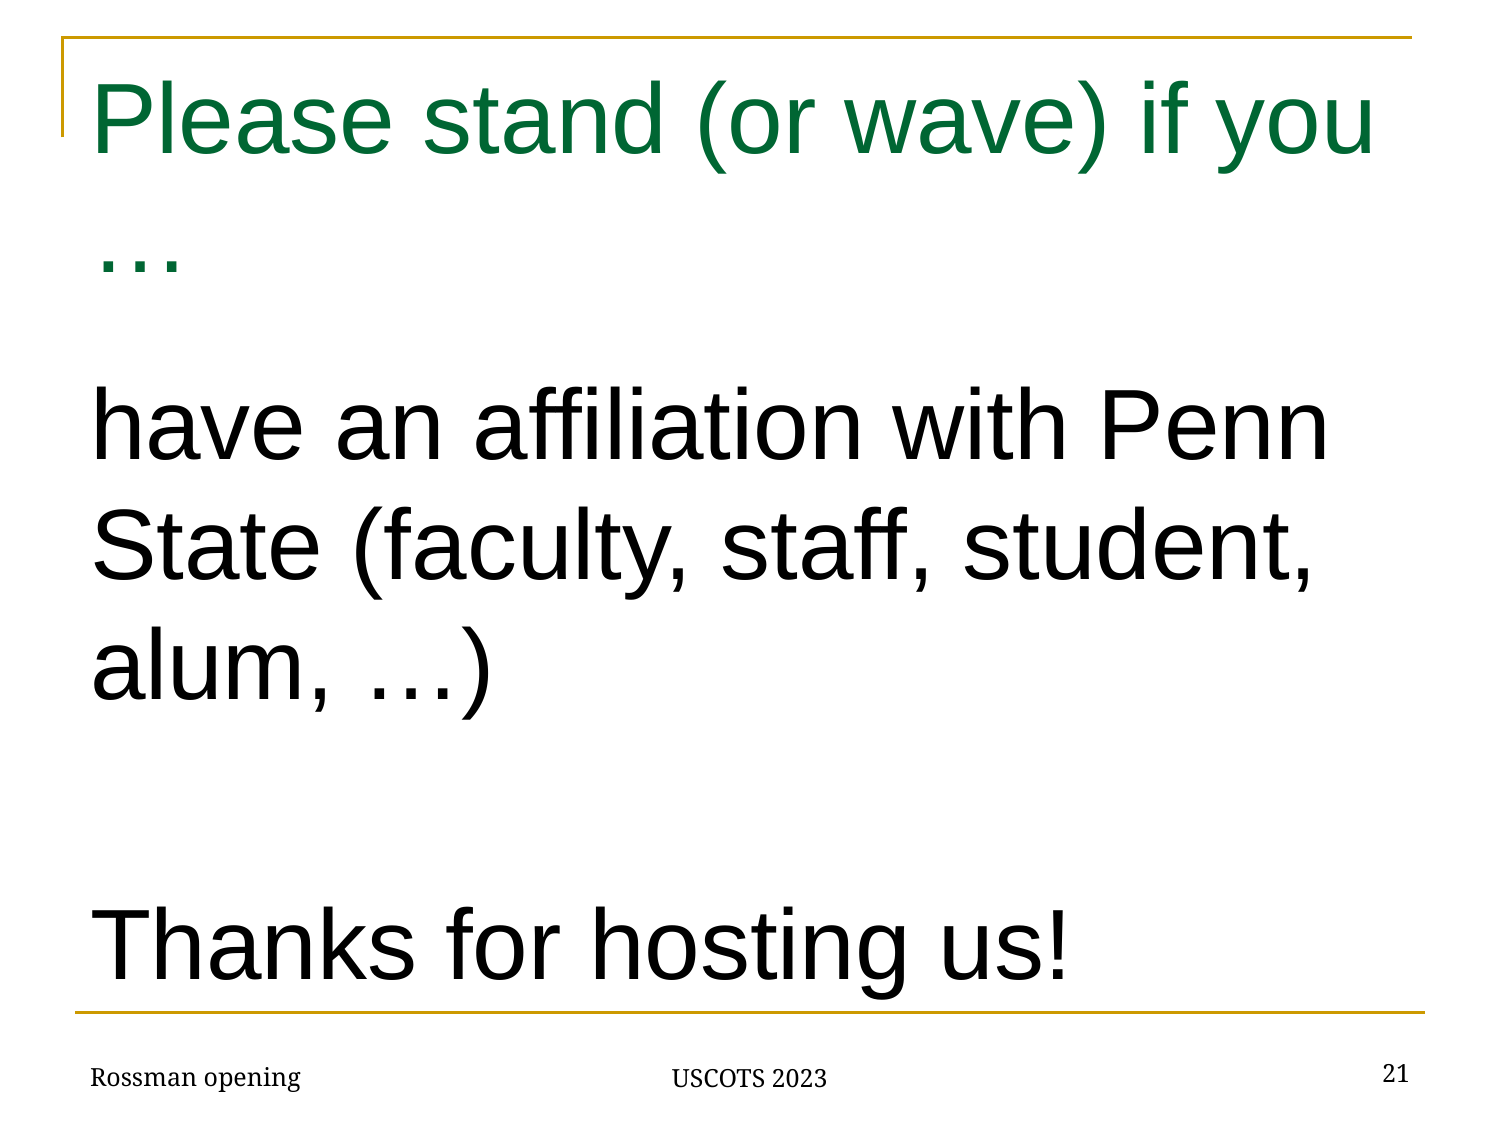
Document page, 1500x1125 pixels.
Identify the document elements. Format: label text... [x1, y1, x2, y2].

slide_number ‹#› [1074, 1024, 1425, 1100]
footer USCOTS 2023 [512, 1025, 988, 1100]
list have an affiliation with Penn State (faculty, staff, student, alum, …) Thanks for hosting us! [75, 212, 1475, 956]
slide_number Rossman opening [75, 1024, 425, 1100]
title Please stand (or wave) if you … [75, 45, 1475, 212]
